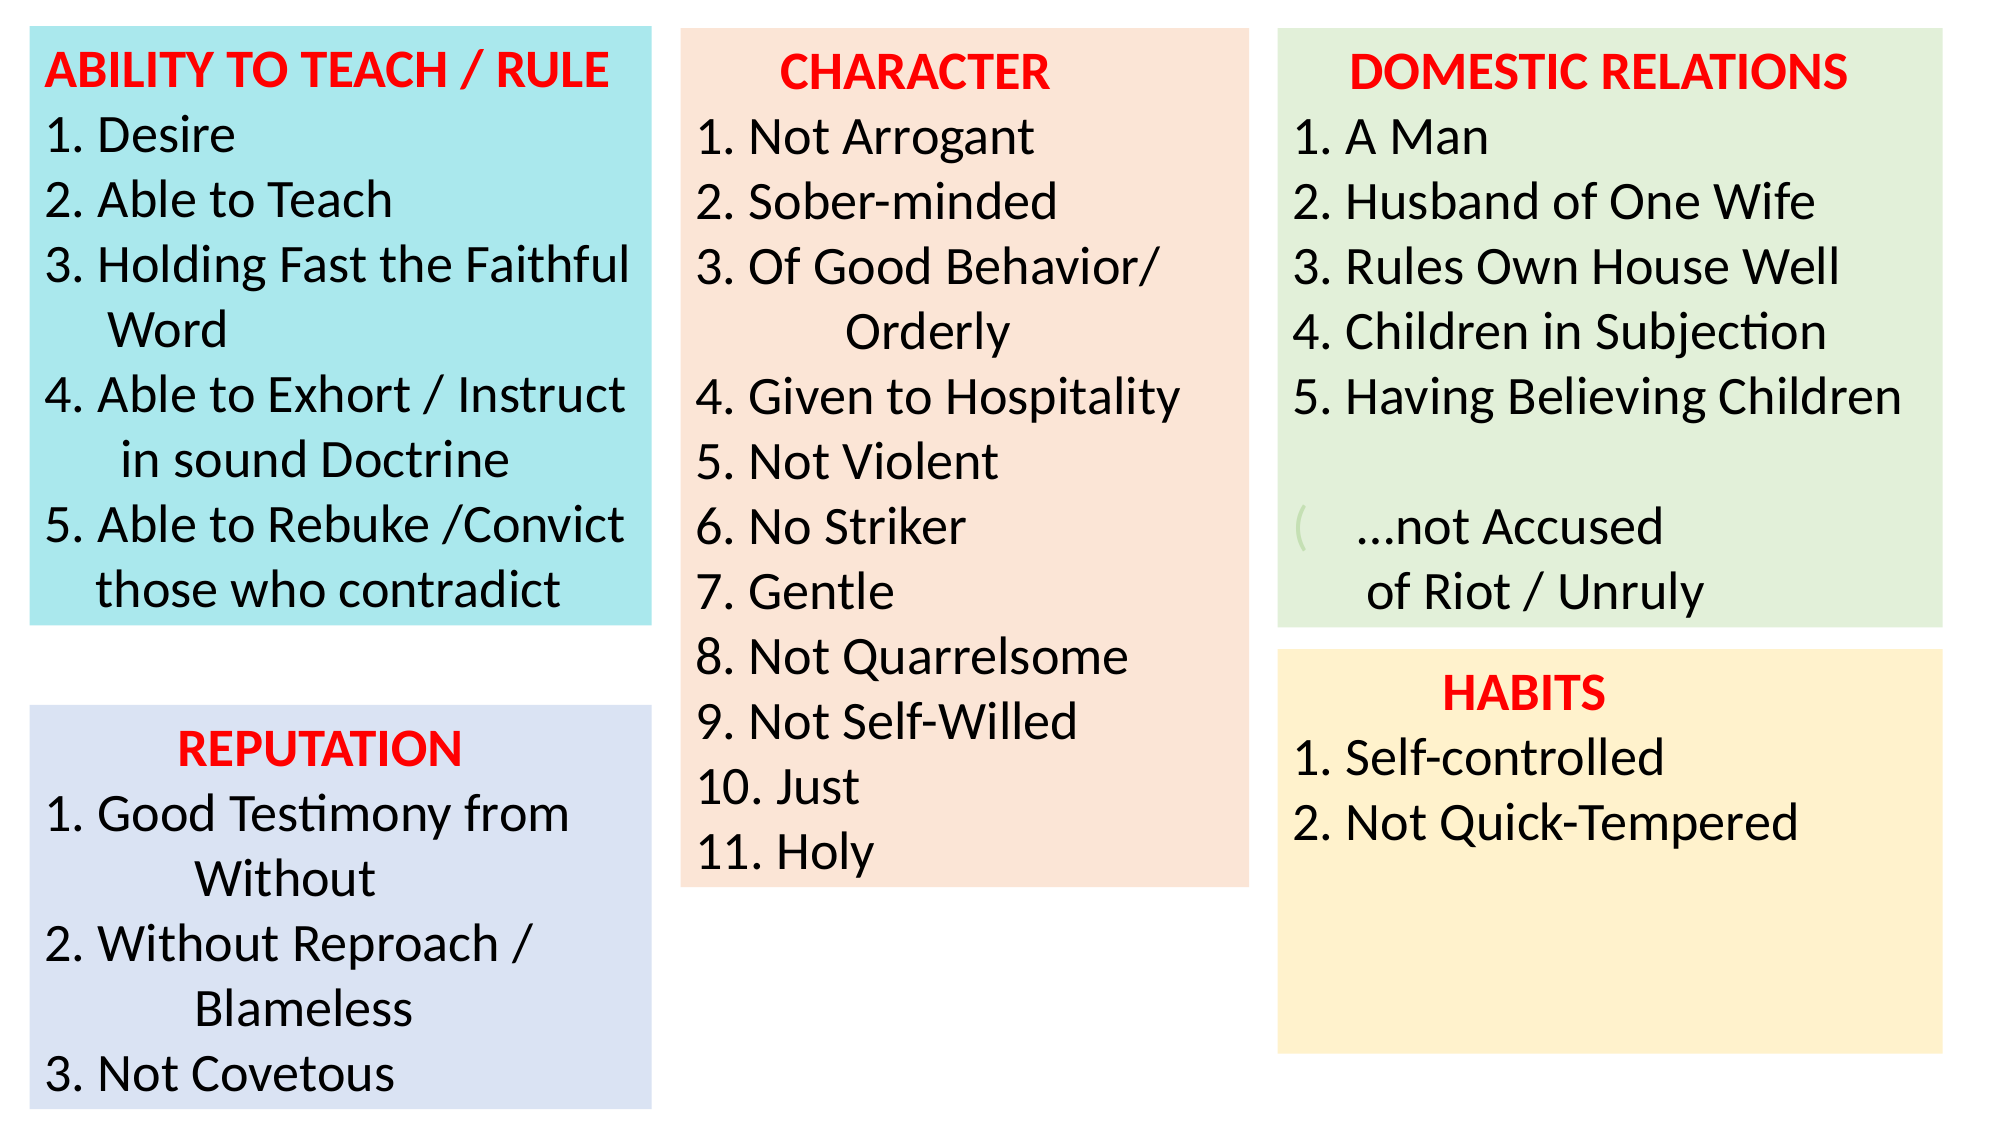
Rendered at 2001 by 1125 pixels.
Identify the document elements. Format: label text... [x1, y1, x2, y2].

text_box REPUTATION 1. Good Testimony from Without 2. Without Reproach / Blameless 3. Not Covetous [29, 704, 652, 1110]
text_box DOMESTIC RELATIONS 1. A Man 2. Husband of One Wife 3. Rules Own House Well 4. Children in Subjection 5. Having Believing Children ( …not Accused of Riot / Unruly [1277, 28, 1943, 628]
text_box CHARACTER 1. Not Arrogant 2. Sober-minded 3. Of Good Behavior/ Orderly 4. Given to Hospitality 5. Not Violent 6. No Striker 7. Gentle 8. Not Quarrelsome 9. Not Self-Willed 10. Just 11. Holy [680, 28, 1250, 888]
text_box ABILITY TO TEACH / RULE 1. Desire 2. Able to Teach 3. Holding Fast the Faithful ….Word 4. Able to Exhort / Instruct ….iin sound Doctrine 5. Able to Rebuke /Convict ….those who contradict [29, 26, 652, 626]
text_box HABITS 1. Self-controlled 2. Not Quick-Tempered 3. Not Given to Wine 4. No Brawler 5. Not Greedy for Money [1277, 649, 1943, 1054]
